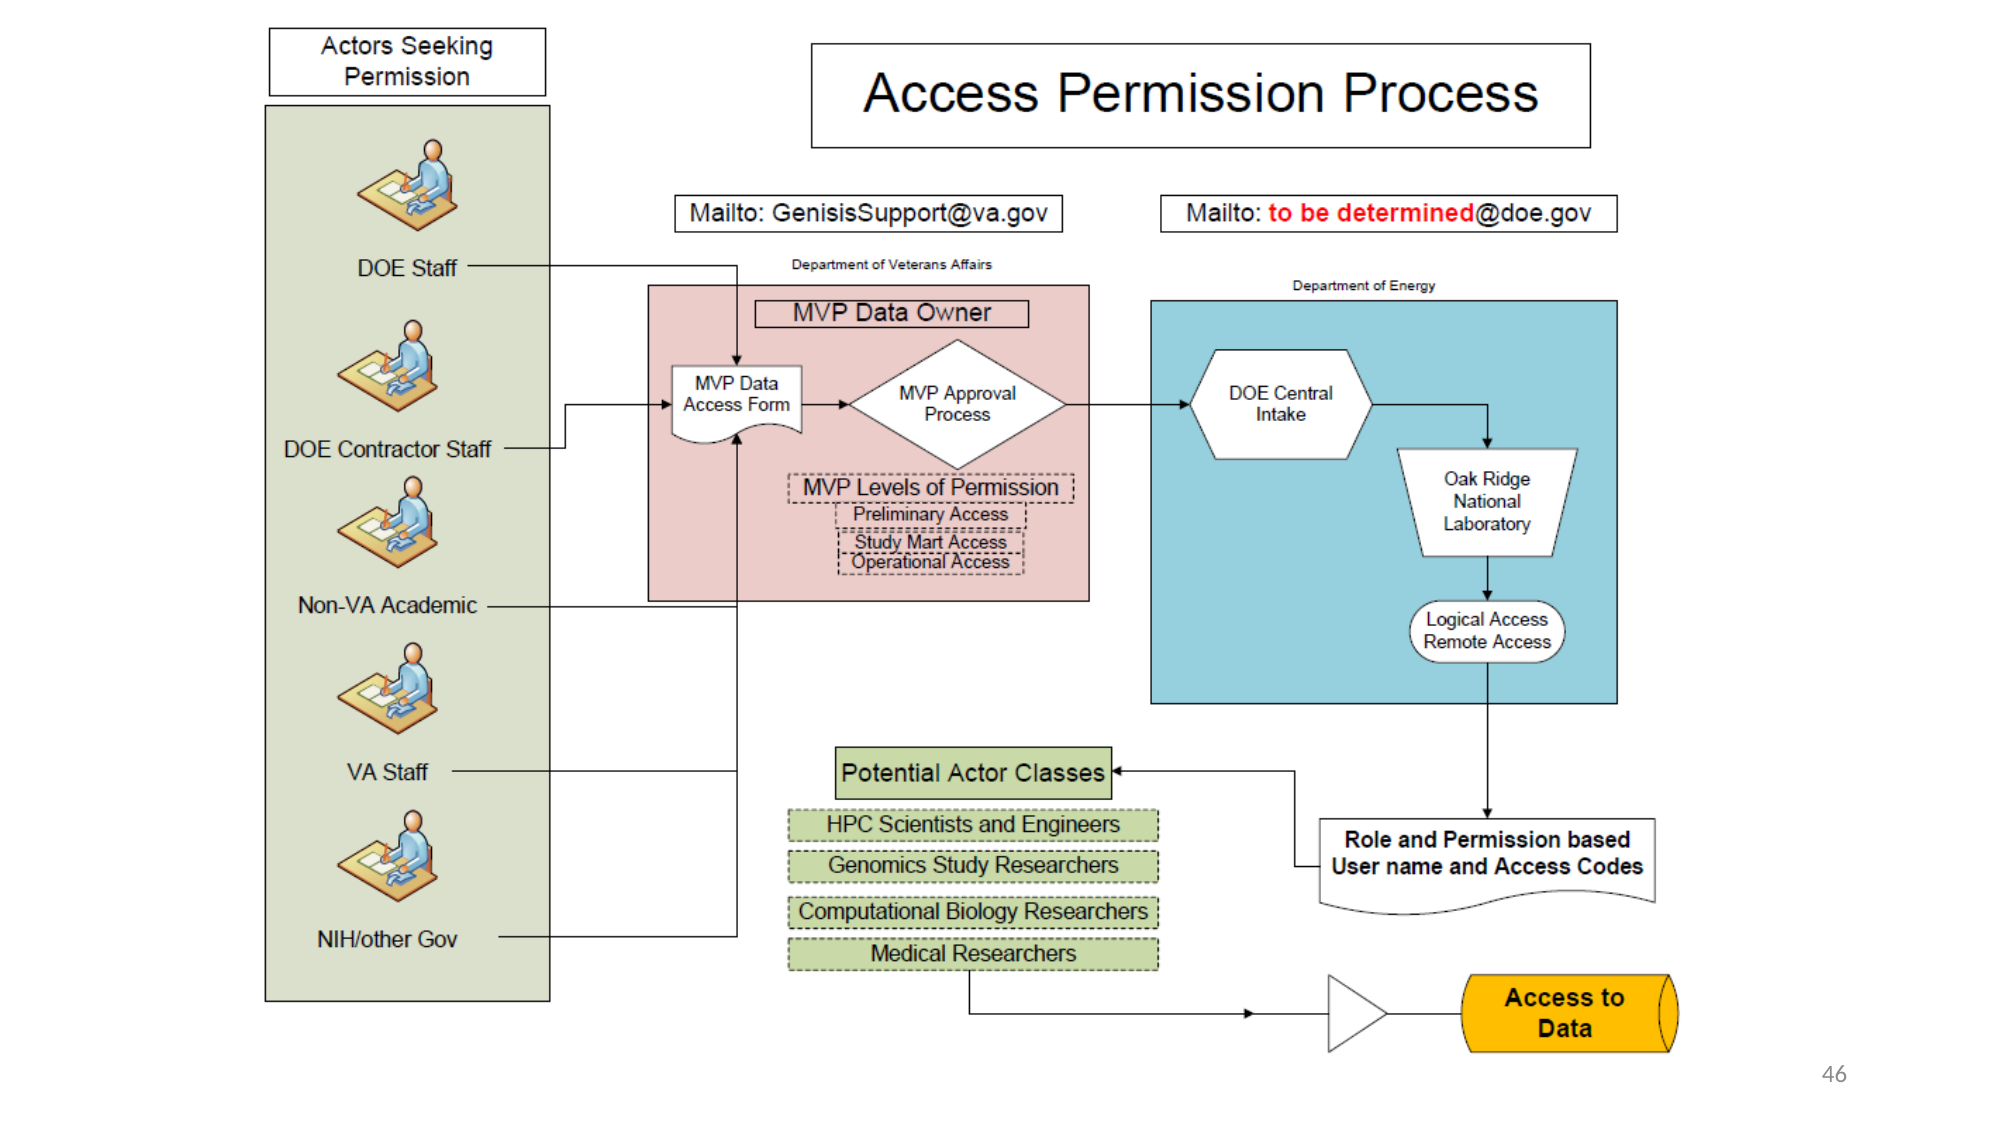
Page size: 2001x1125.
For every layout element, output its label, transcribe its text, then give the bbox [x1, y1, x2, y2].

slide_number 46 [1412, 1042, 1863, 1103]
picture [255, 4, 1703, 1063]
